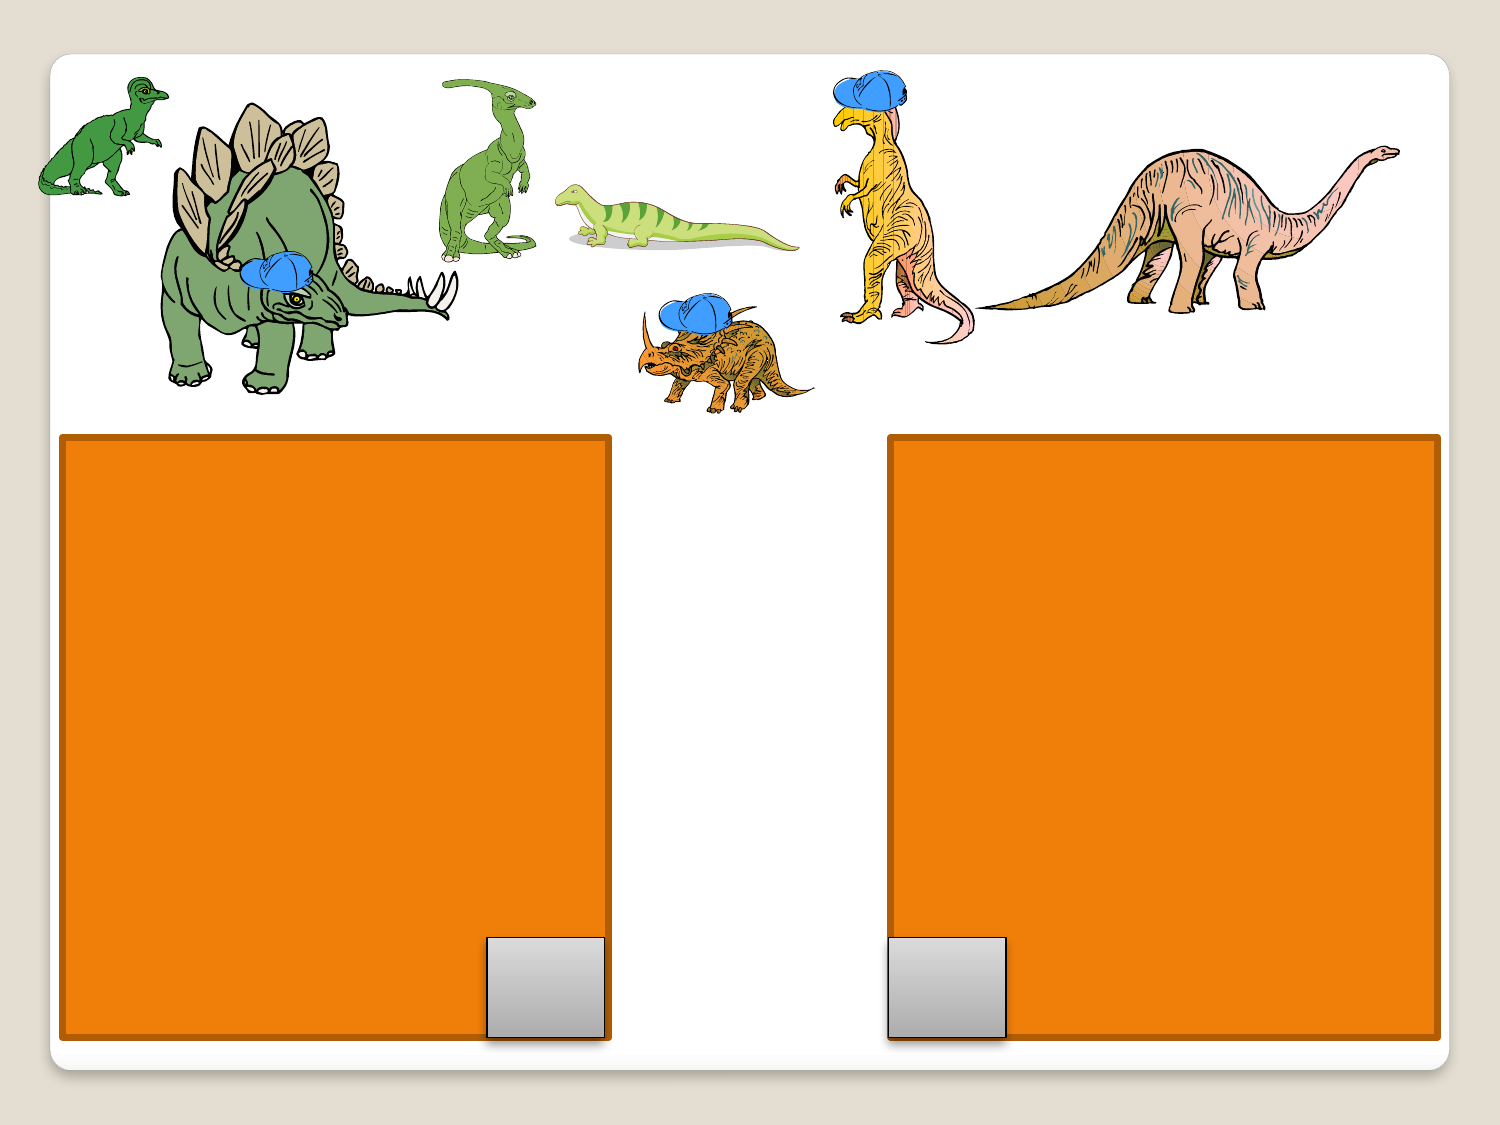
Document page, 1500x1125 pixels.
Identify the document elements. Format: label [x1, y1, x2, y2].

text_box [888, 937, 1007, 1038]
text_box [59, 434, 612, 1041]
text_box [832, 69, 976, 345]
text_box [887, 434, 1441, 1041]
text_box [158, 101, 463, 396]
picture [37, 76, 170, 200]
text_box [486, 937, 605, 1038]
picture [555, 184, 800, 252]
text_box [637, 292, 816, 415]
picture [976, 143, 1401, 315]
picture [437, 78, 537, 263]
